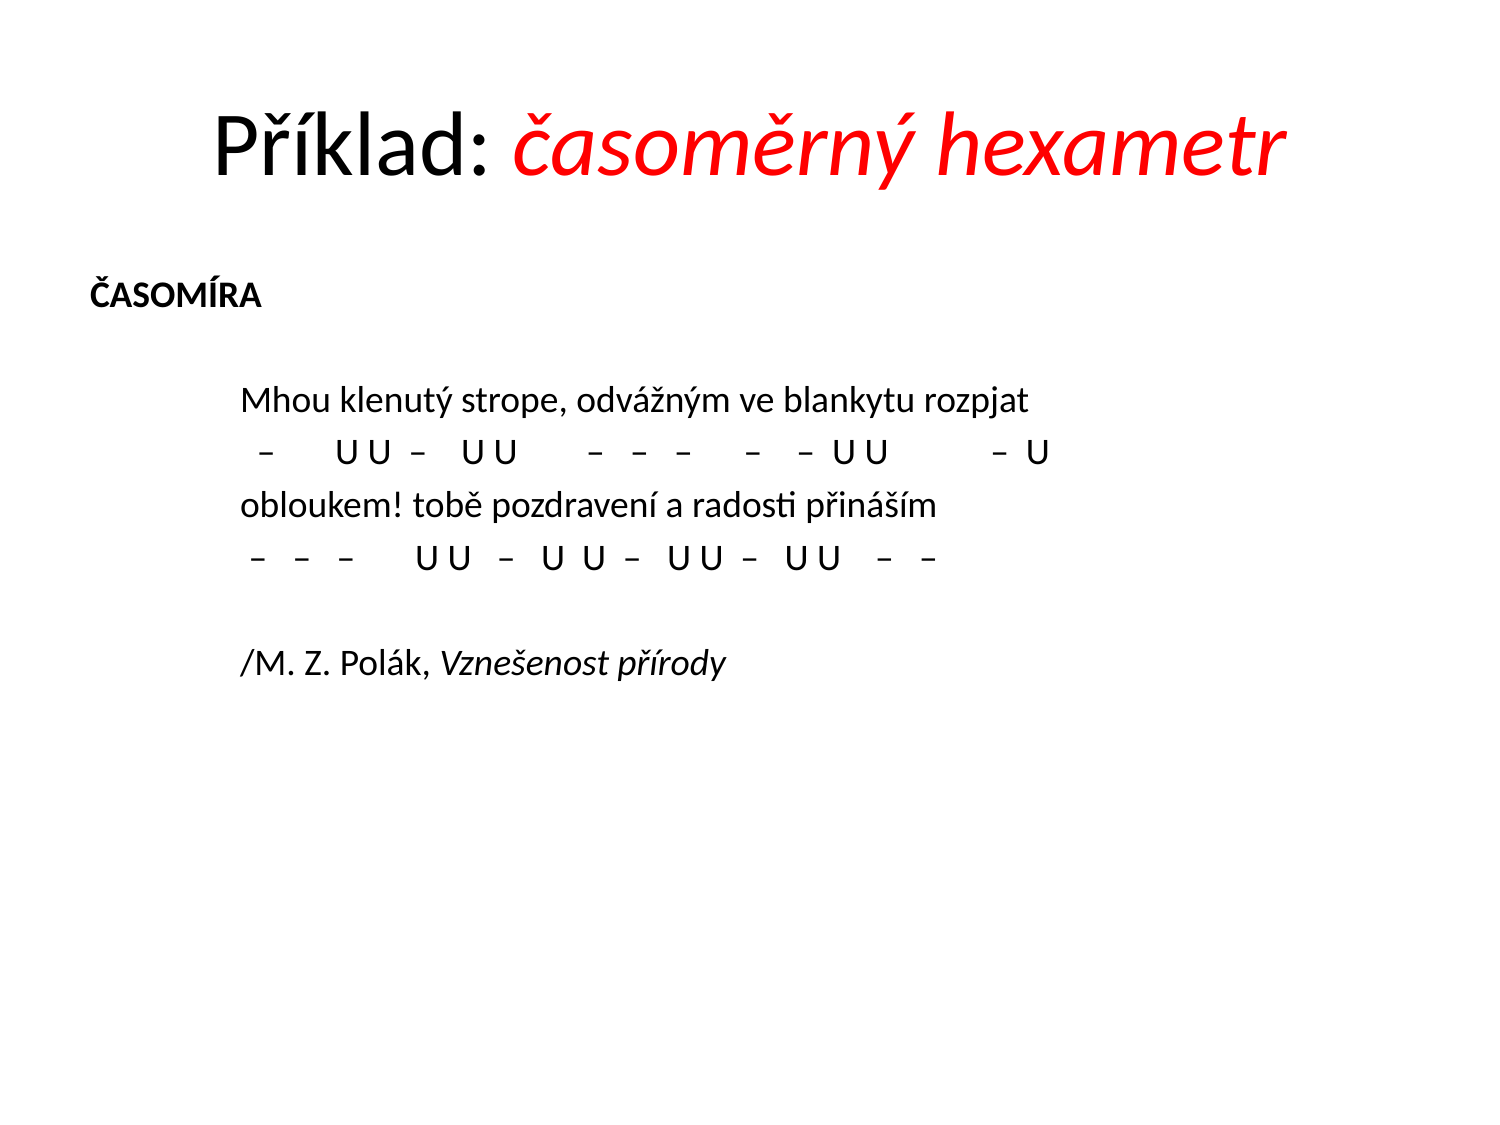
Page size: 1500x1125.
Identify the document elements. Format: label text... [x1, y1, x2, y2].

title Příklad: časoměrný hexametr [75, 45, 1425, 233]
list ČASOMÍRA Mhou klenutý strope, odvážným ve blankytu rozpjat – U U – U U – – – – – U U – U obloukem! tobě pozdravení a radosti přináším – – – U U – U U – U U – U U – – /M. Z. Polák, Vznešenost přírody [75, 262, 1425, 1005]
